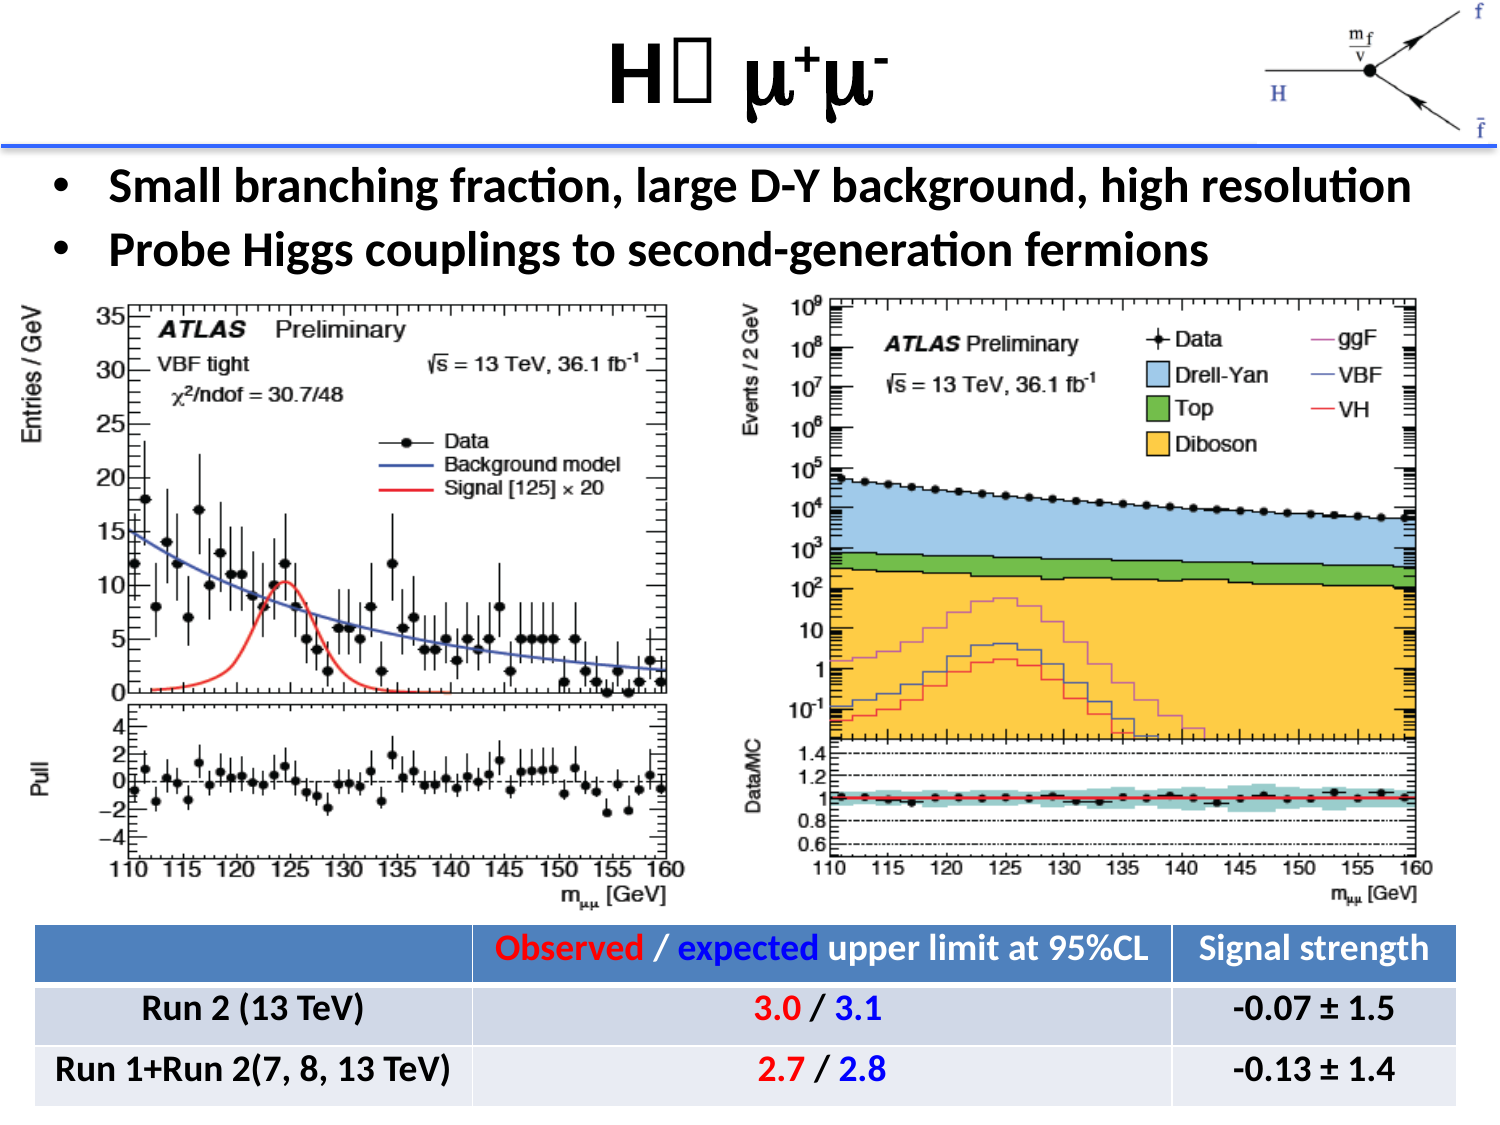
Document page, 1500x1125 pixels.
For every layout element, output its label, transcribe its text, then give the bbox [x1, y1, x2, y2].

list Small branching fraction, large D-Y background, high resolution Probe Higgs couplings to second-generation fermions [37, 152, 1457, 313]
table_cell Run 2 (13 TeV) [35, 988, 472, 1045]
table_cell -0.13 ± 1.4 [1173, 1047, 1456, 1106]
table_cell -0.07 ± 1.5 [1173, 988, 1456, 1045]
picture [732, 278, 1445, 911]
table_header [35, 925, 472, 982]
table_cell 3.0 / 3.1 [473, 988, 1171, 1045]
title H m+m- [1, 8, 1252, 126]
table_header Signal strength [1173, 925, 1456, 982]
picture [1257, 0, 1488, 145]
picture [21, 287, 696, 912]
table_header Observed / expected upper limit at 95%CL [473, 925, 1171, 982]
table_cell 2.7 / 2.8 [473, 1047, 1171, 1106]
title H m+m- [1491, 8, 1496, 126]
table_cell Run 1+Run 2(7, 8, 13 TeV) [35, 1047, 472, 1106]
